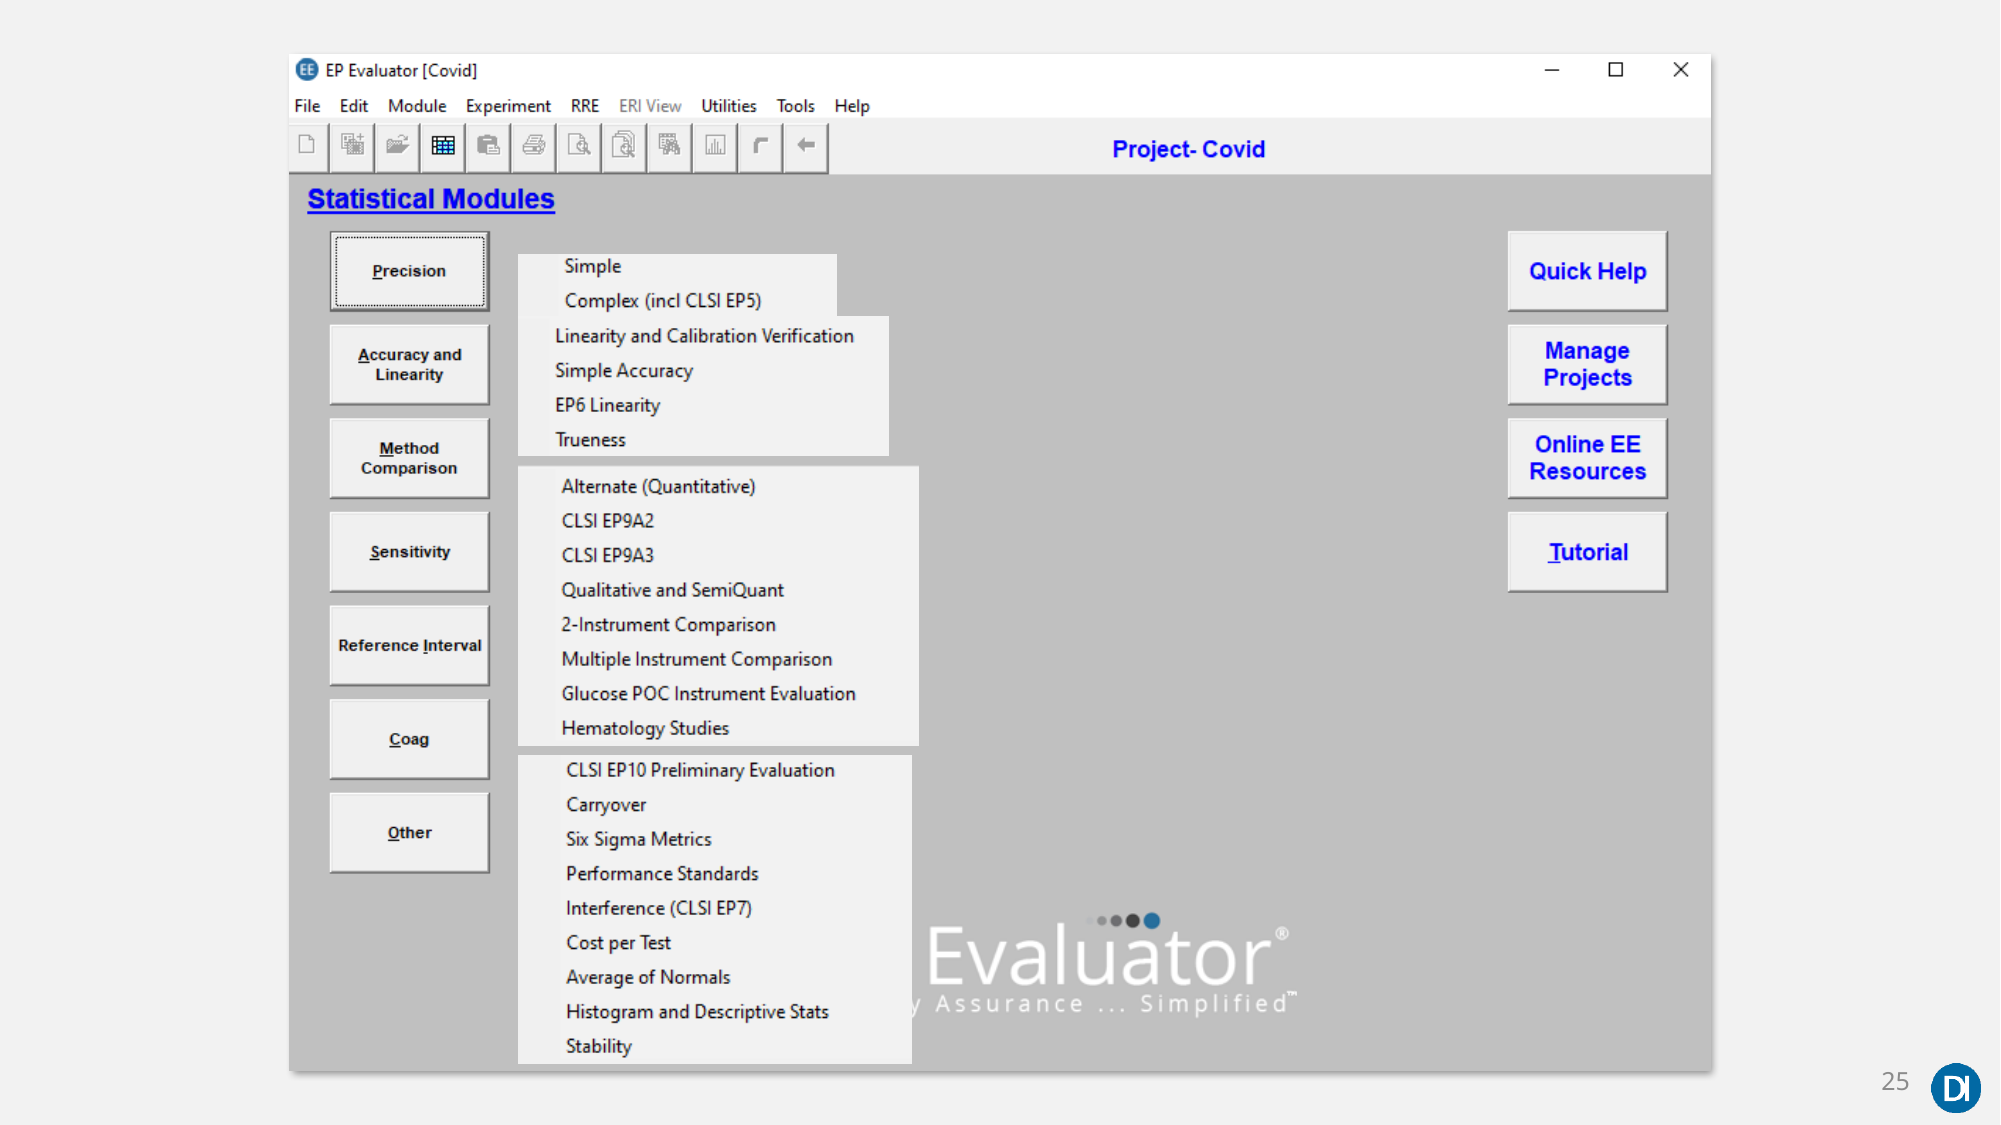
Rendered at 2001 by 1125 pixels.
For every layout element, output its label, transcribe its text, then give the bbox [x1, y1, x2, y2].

slide_number 25 [1837, 1052, 1925, 1113]
picture [289, 54, 1711, 1071]
picture [1931, 1063, 1981, 1113]
